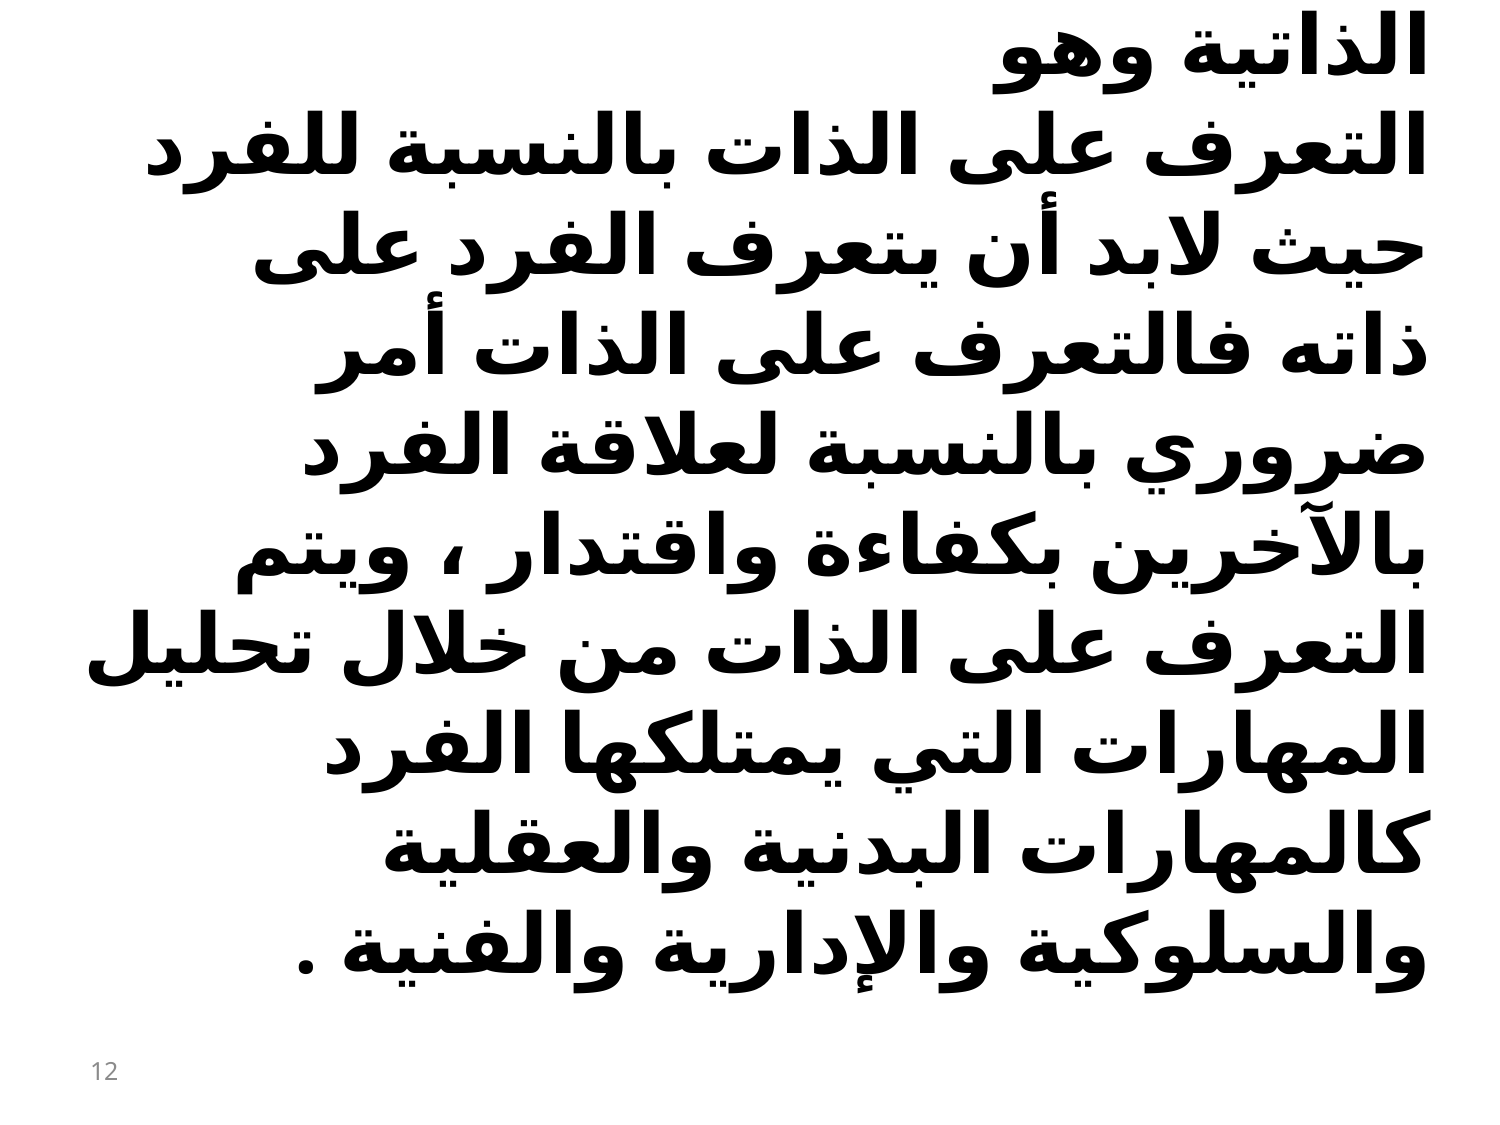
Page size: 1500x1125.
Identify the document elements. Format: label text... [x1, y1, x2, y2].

text_box وهناك جانب مهم بالنسبة للإدارة الذاتية وهو التعرف على الذات بالنسبة للفرد حيث لابد أن يتعرف الفرد على ذاته فالتعرف على الذات أمر ضروري بالنسبة لعلاقة الفرد بالآخرين بكفاءة واقتدار ، ويتم التعرف على الذات من خلال تحليل المهارات التي يمتلكها الفرد كالمهارات البدنية والعقلية والسلوكية والإدارية والفنية . [64, 0, 1447, 999]
slide_number 12 [75, 1042, 425, 1103]
